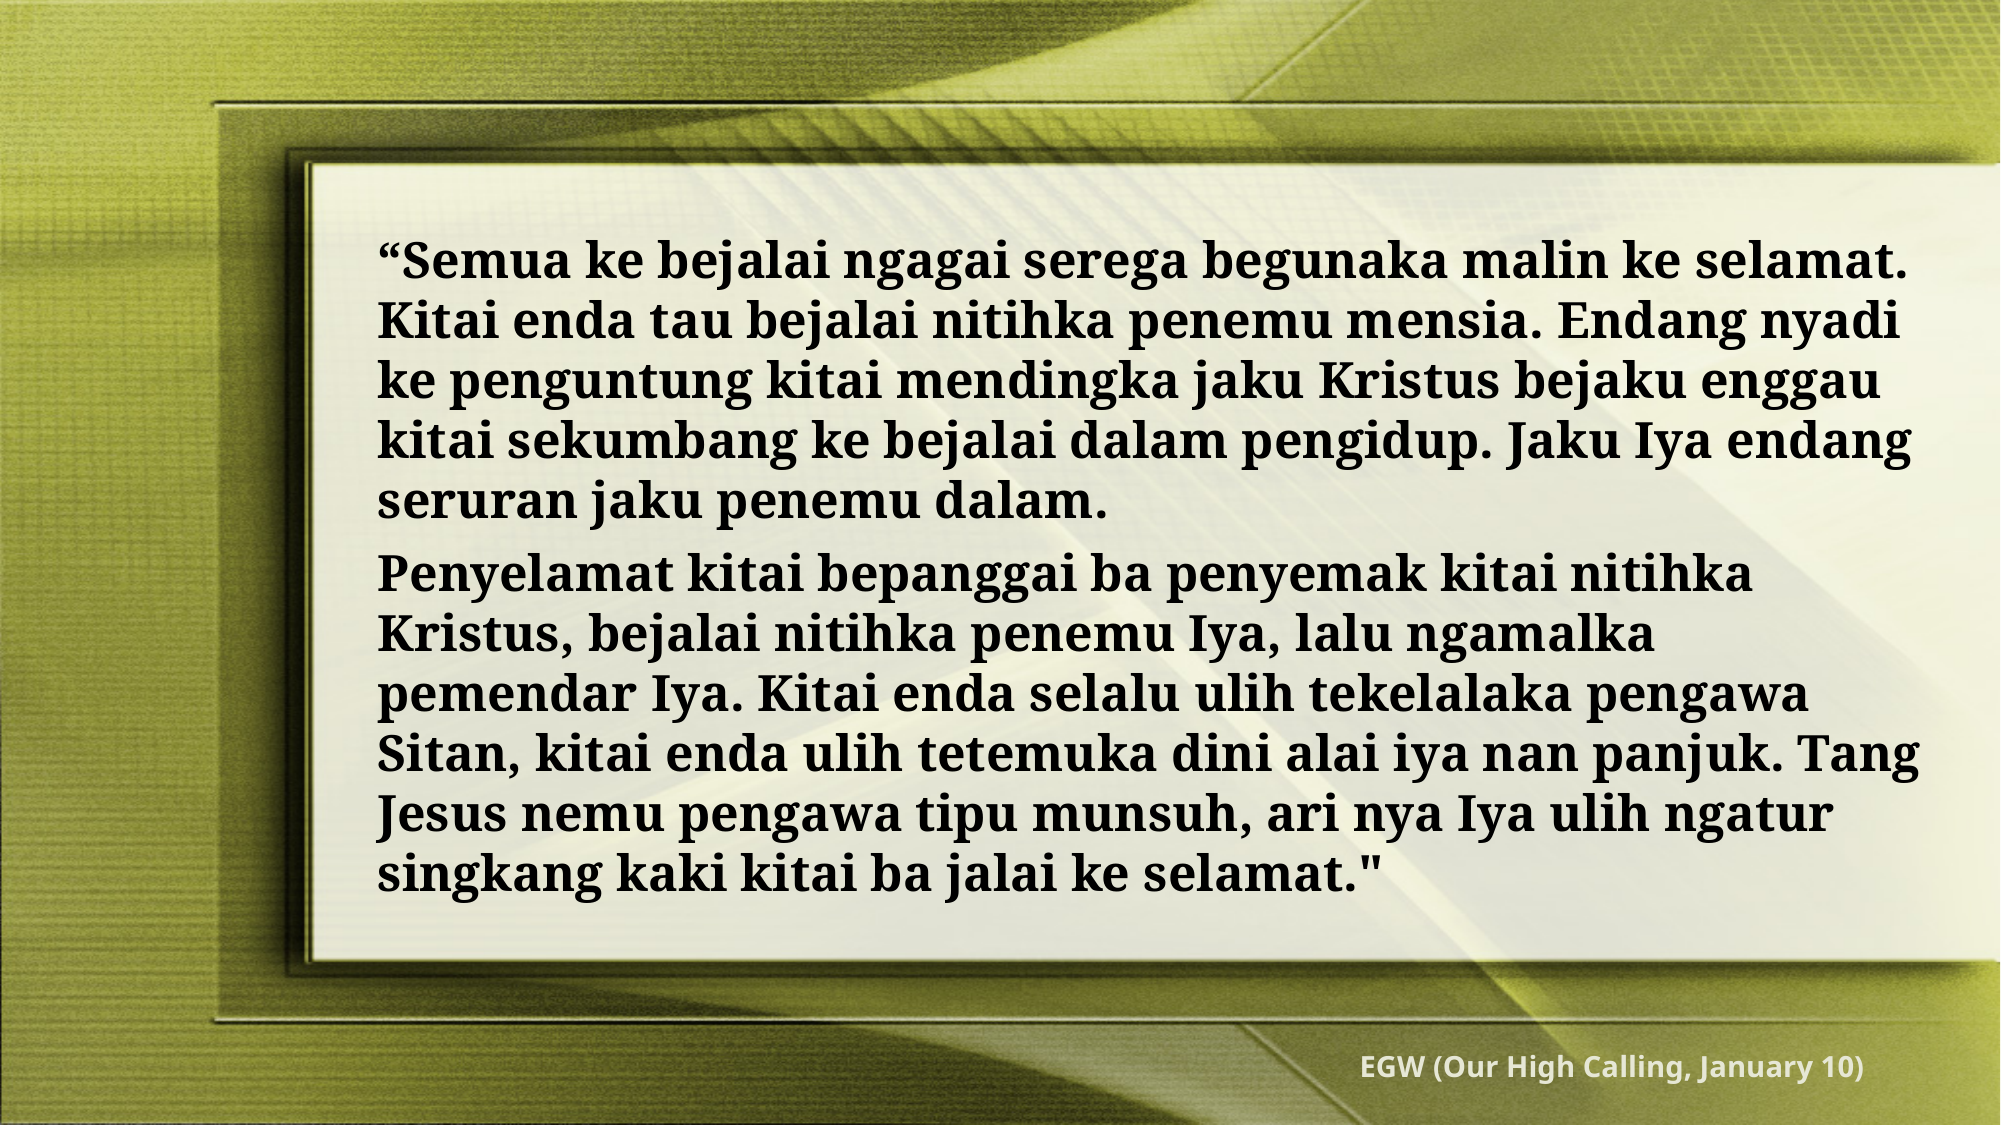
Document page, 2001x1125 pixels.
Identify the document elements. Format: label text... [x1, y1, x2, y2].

text_box EGW (Our High Calling, January 10) [1344, 1041, 1880, 1091]
picture [0, 0, 2001, 1125]
text_box “Semua ke bejalai ngagai serega begunaka malin ke selamat. Kitai enda tau bejalai nitihka penemu mensia. Endang nyadi ke penguntung kitai mendingka jaku Kristus bejaku enggau kitai sekumbang ke bejalai dalam pengidup. Jaku Iya endang seruran jaku penemu dalam. Penyelamat kitai bepanggai ba penyemak kitai nitihka Kristus, bejalai nitihka penemu Iya, lalu ngamalka pemendar Iya. Kitai enda selalu ulih tekelalaka pengawa Sitan, kitai enda ulih tetemuka dini alai iya nan panjuk. Tang Jesus nemu pengawa tipu munsuh, ari nya Iya ulih ngatur singkang kaki kitai ba jalai ke selamat." [363, 221, 1936, 909]
